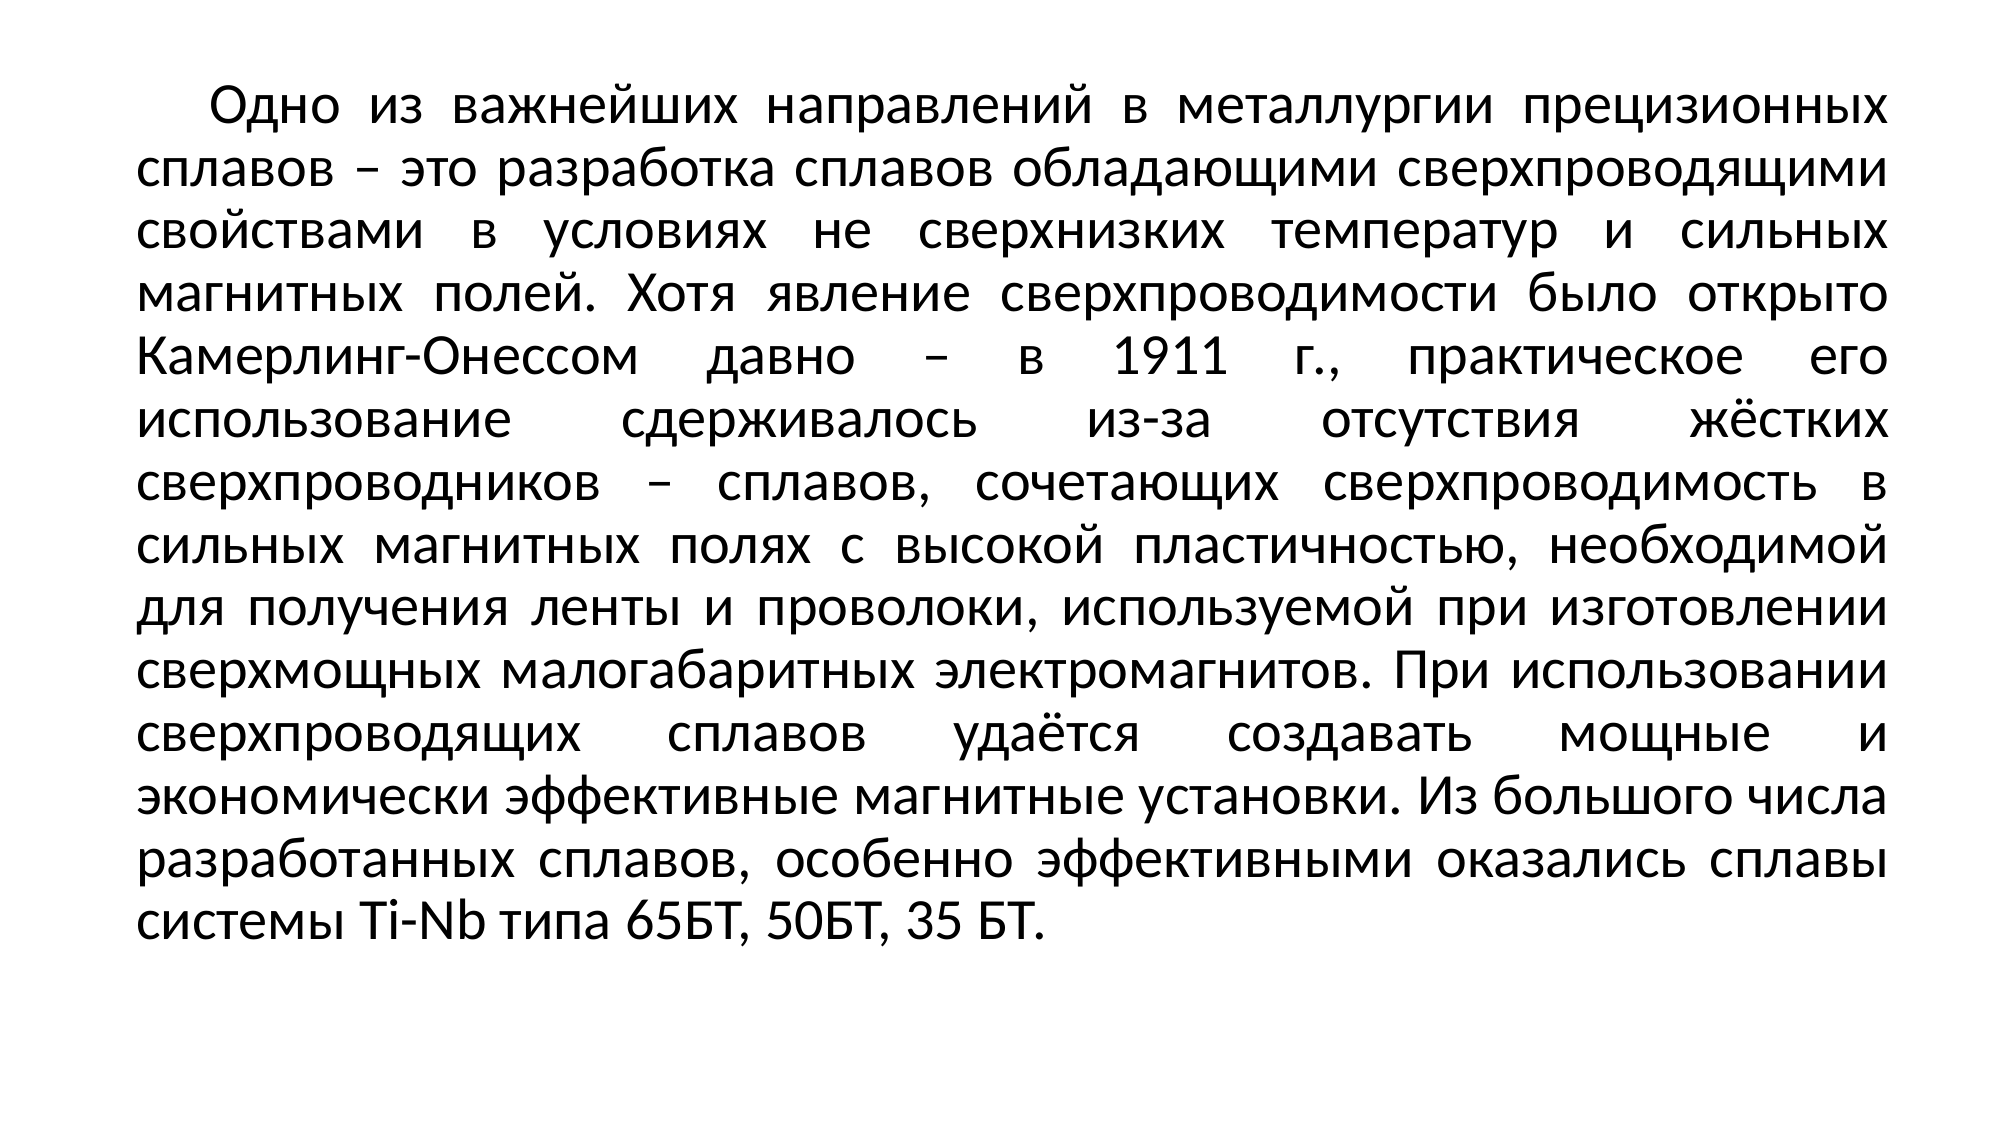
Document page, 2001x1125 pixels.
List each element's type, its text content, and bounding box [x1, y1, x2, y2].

list Одно из важнейших направлений в металлургии прецизионных сплавов – это разработка сплавов обладающими сверхпроводящими свойствами в условиях не сверхнизких температур и сильных магнитных полей. Хотя явление сверхпроводимости было открыто Камерлинг-Онессом давно – в 1911 г., практическое его использование сдерживалось из-за отсутствия жёстких сверхпроводников – сплавов, сочетающих сверхпроводимость в сильных магнитных полях с высокой пластичностью, необходимой для получения ленты и проволоки, используемой при изготовлении сверхмощных малогабаритных электромагнитов. При использовании сверхпроводящих сплавов удаётся создавать мощные и экономически эффективные магнитные установки. Из большого числа разработанных сплавов, особенно эффективными оказались сплавы системы Ti-Nb типа 65БТ, 50БТ, 35 БТ. [121, 65, 1905, 1067]
